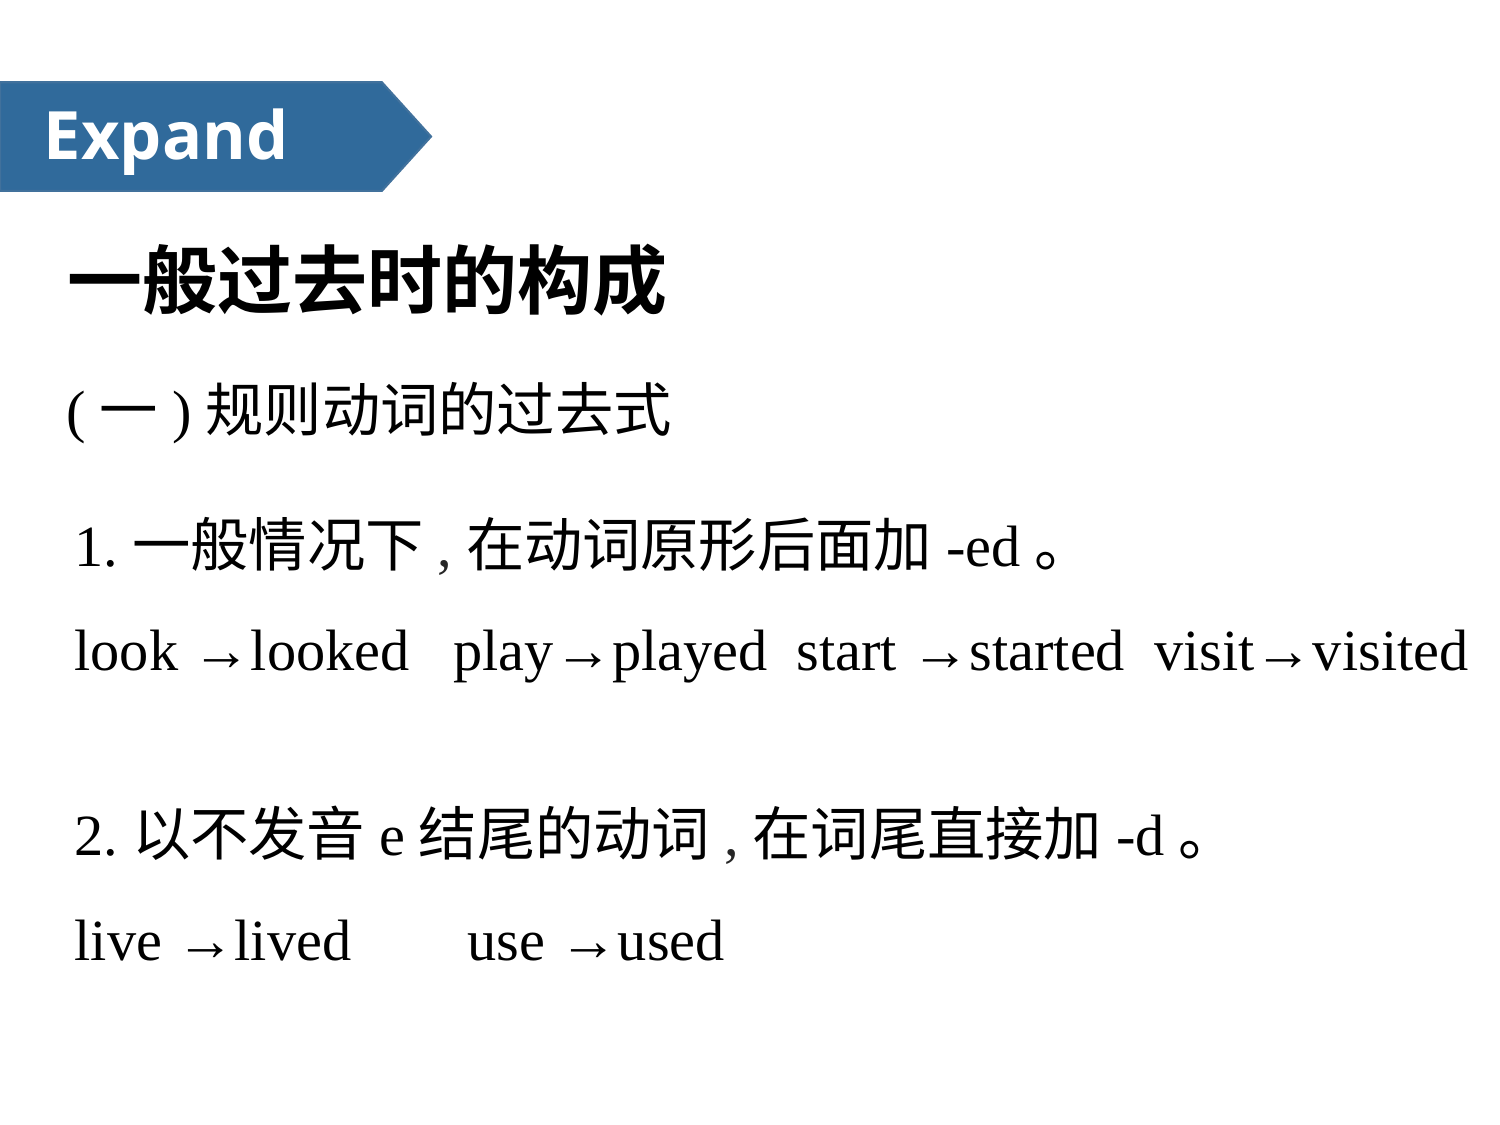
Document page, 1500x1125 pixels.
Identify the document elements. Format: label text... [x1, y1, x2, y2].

title Expand [29, 94, 365, 174]
text_box 一般过去时的构成 [52, 226, 683, 331]
text_box 1.一般情况下,在动词原形后面加-ed。 look →looked play→played start →started visit→visited [59, 465, 1500, 690]
text_box 2.以不发音e结尾的动词,在词尾直接加-d。 live →lived use →used [59, 754, 1368, 980]
text_box (一)规则动词的过去式 [51, 330, 916, 451]
